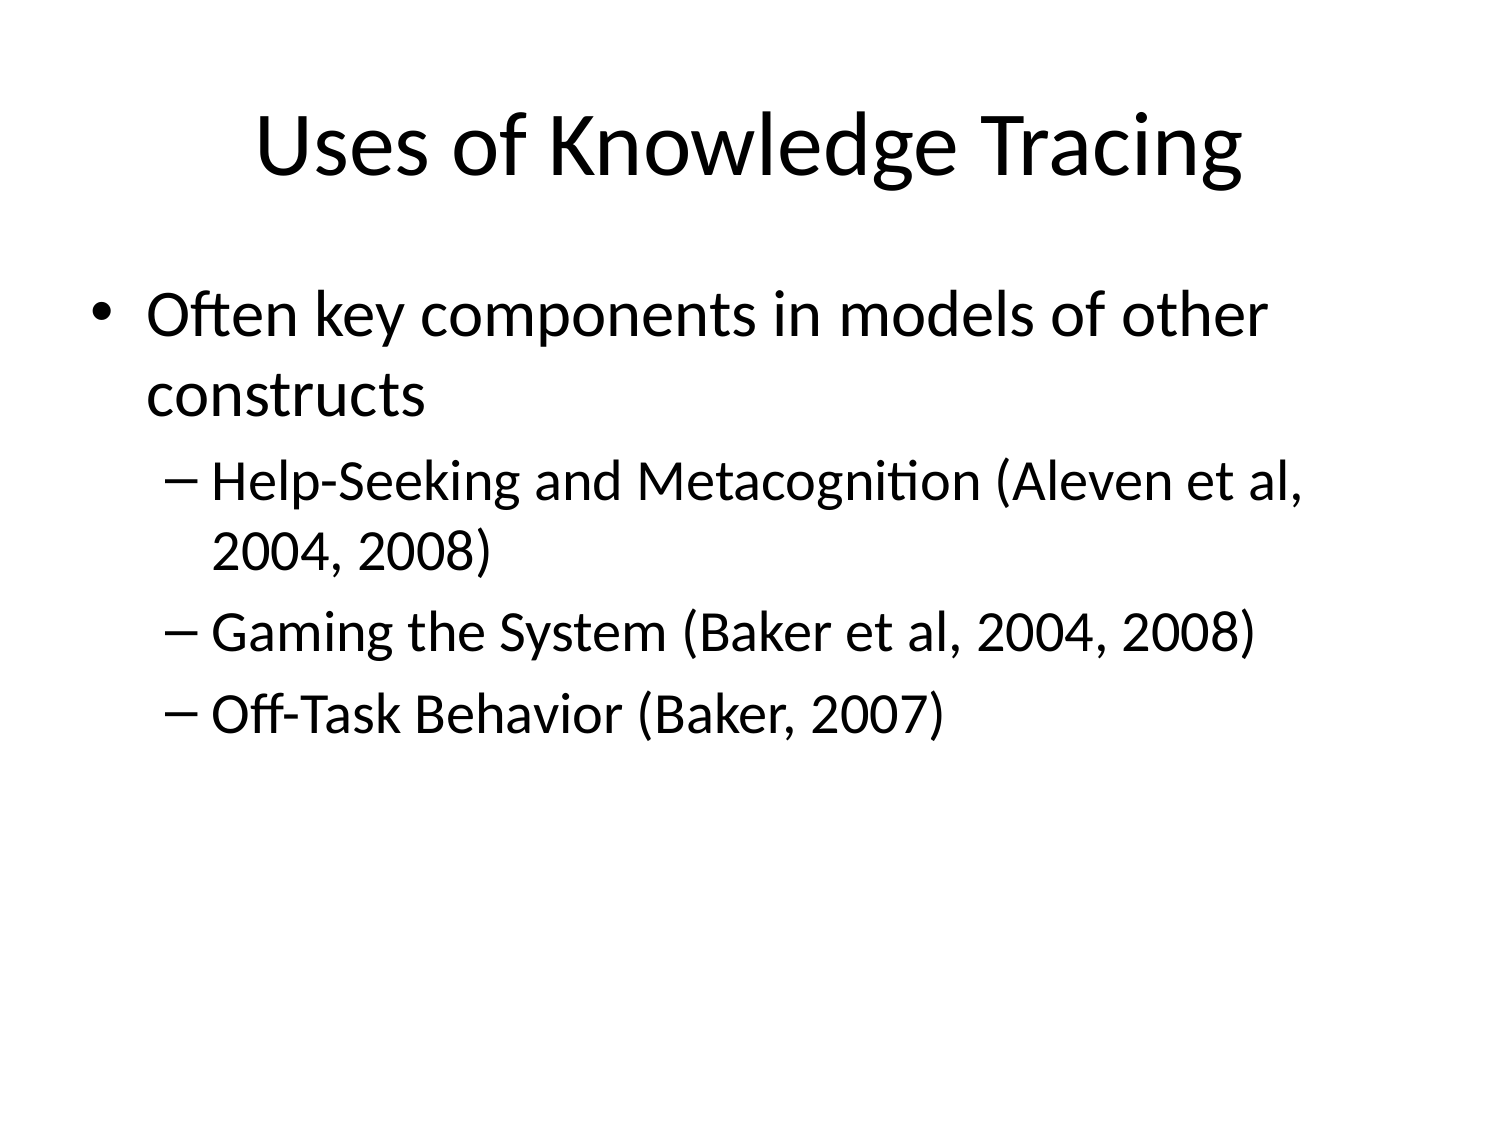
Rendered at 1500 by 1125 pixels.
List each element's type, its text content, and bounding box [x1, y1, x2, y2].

list Often key components in models of other constructs Help-Seeking and Metacognition (Aleven et al, 2004, 2008) Gaming the System (Baker et al, 2004, 2008) Off-Task Behavior (Baker, 2007) [75, 262, 1425, 1005]
title Uses of Knowledge Tracing [75, 45, 1425, 233]
